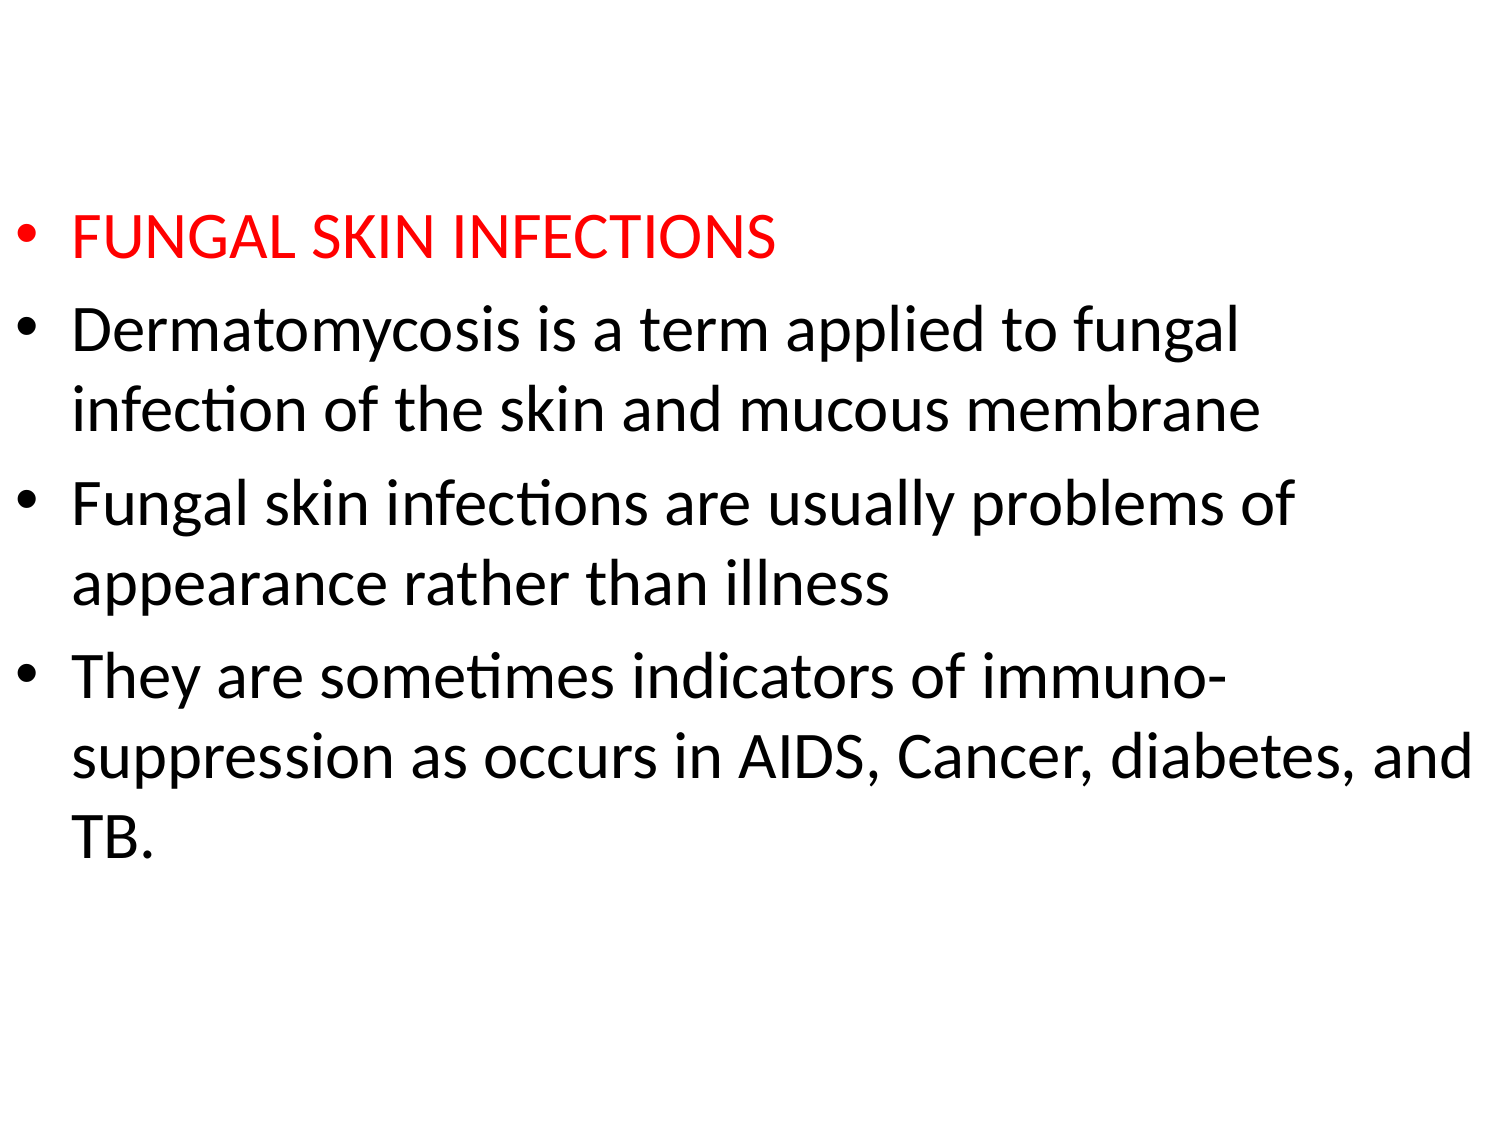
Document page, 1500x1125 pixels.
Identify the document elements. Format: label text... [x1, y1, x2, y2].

list FUNGAL SKIN INFECTIONS Dermatomycosis is a term applied to fungal infection of the skin and mucous membrane Fungal skin infections are usually problems of appearance rather than illness They are sometimes indicators of immuno-suppression as occurs in AIDS, Cancer, diabetes, and TB. [0, 184, 1500, 1125]
